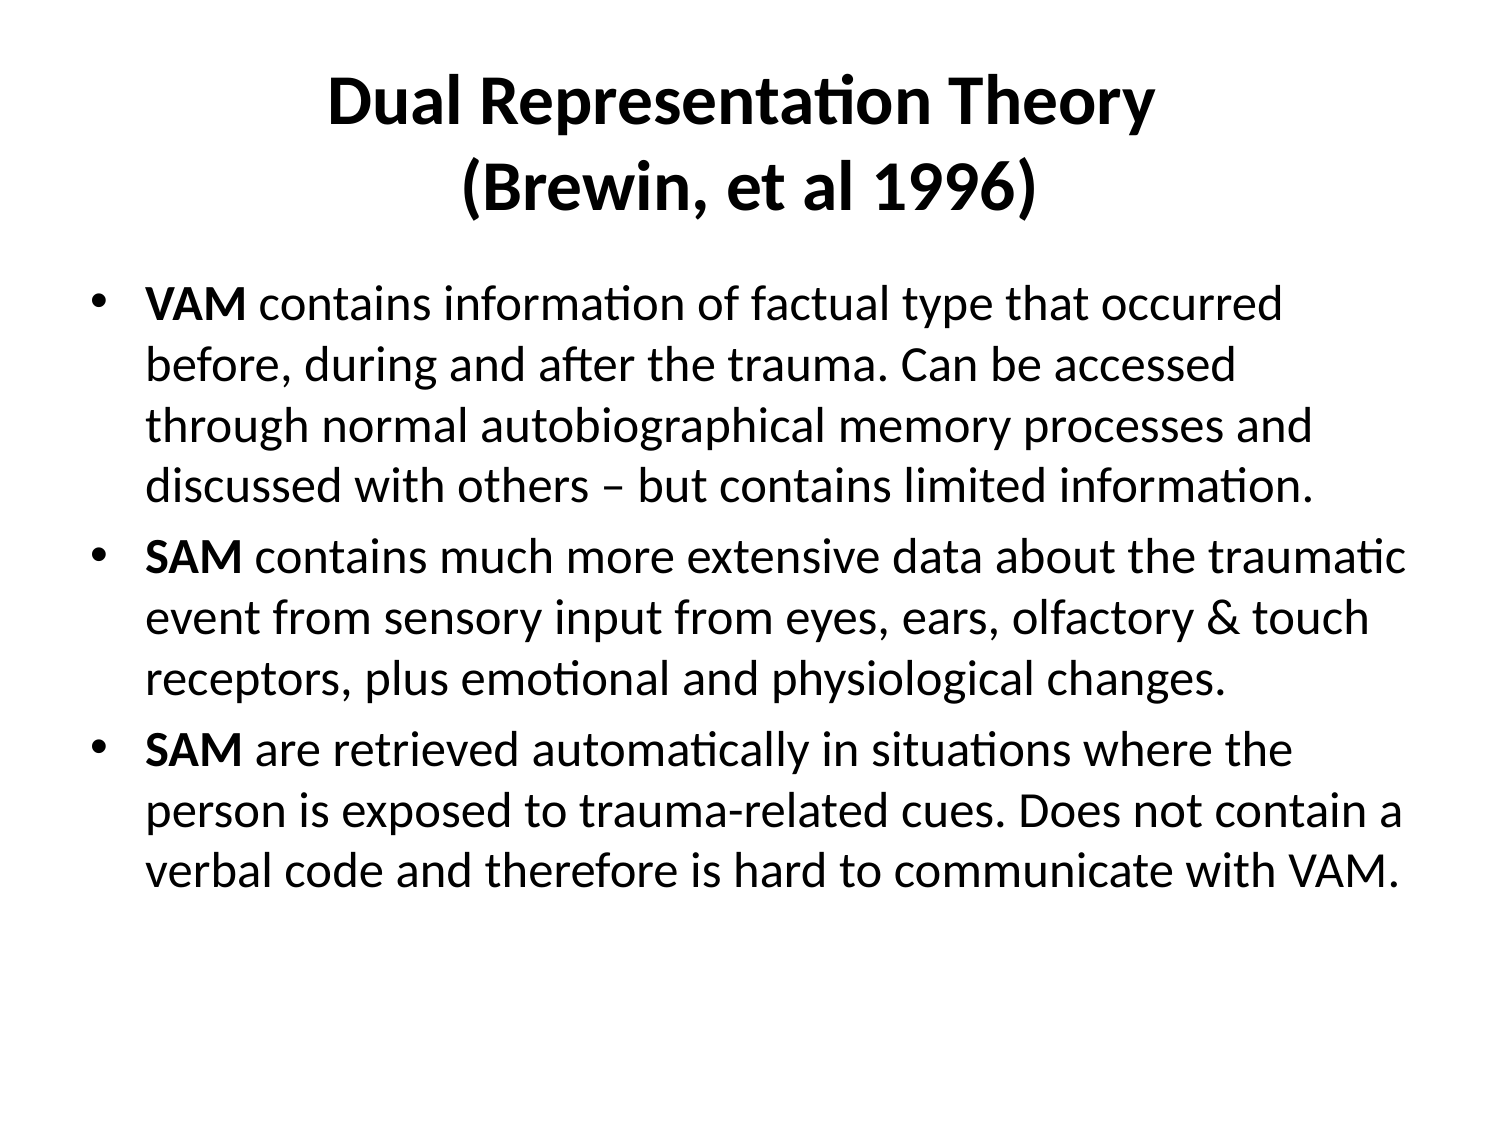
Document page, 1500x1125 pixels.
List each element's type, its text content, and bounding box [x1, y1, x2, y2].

list VAM contains information of factual type that occurred before, during and after the trauma. Can be accessed through normal autobiographical memory processes and discussed with others – but contains limited information. SAM contains much more extensive data about the traumatic event from sensory input from eyes, ears, olfactory & touch receptors, plus emotional and physiological changes. SAM are retrieved automatically in situations where the person is exposed to trauma-related cues. Does not contain a verbal code and therefore is hard to communicate with VAM. [75, 262, 1425, 1005]
title Dual Representation Theory (Brewin, et al 1996) [75, 45, 1425, 233]
